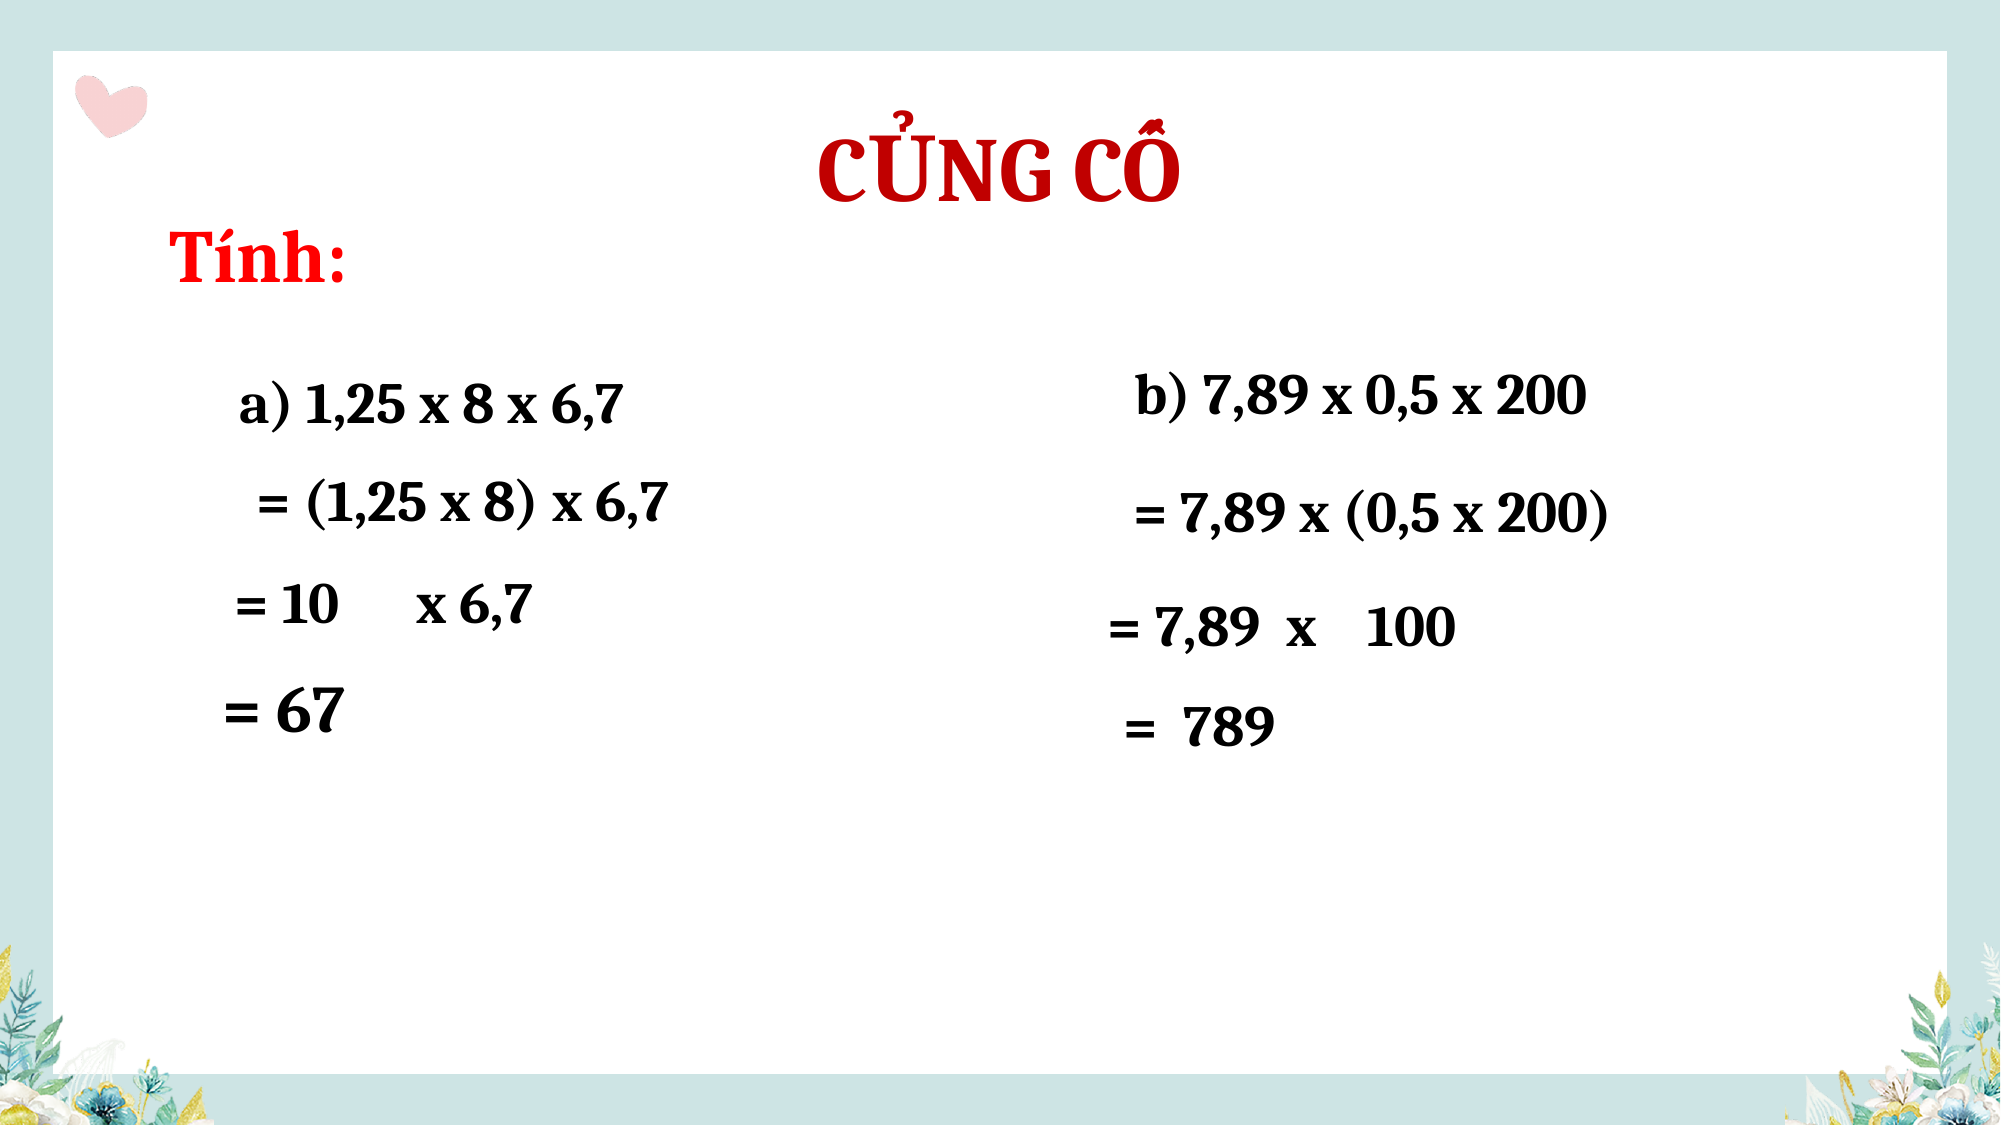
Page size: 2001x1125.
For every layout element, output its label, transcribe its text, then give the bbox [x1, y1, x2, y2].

text_box = 789 [1108, 680, 2000, 766]
picture [0, 926, 214, 1125]
text_box = 67 [207, 658, 1210, 753]
text_box CỦNG CỐ [595, 102, 1405, 228]
text_box = 7,89 x (0,5 x 200) [1119, 467, 1654, 552]
text_box = 10 x 6,7 [207, 557, 733, 643]
text_box = 7,89 x 100 [1054, 580, 1793, 665]
text_box b) 7,89 x 0,5 x 200 [1119, 348, 1629, 434]
picture [72, 75, 148, 140]
picture [1785, 942, 2001, 1125]
text_box Tính: [154, 200, 1212, 306]
text_box a) 1,25 x 8 x 6,7 [225, 357, 666, 443]
text_box = (1,25 x 8) x 6,7 [241, 455, 710, 541]
